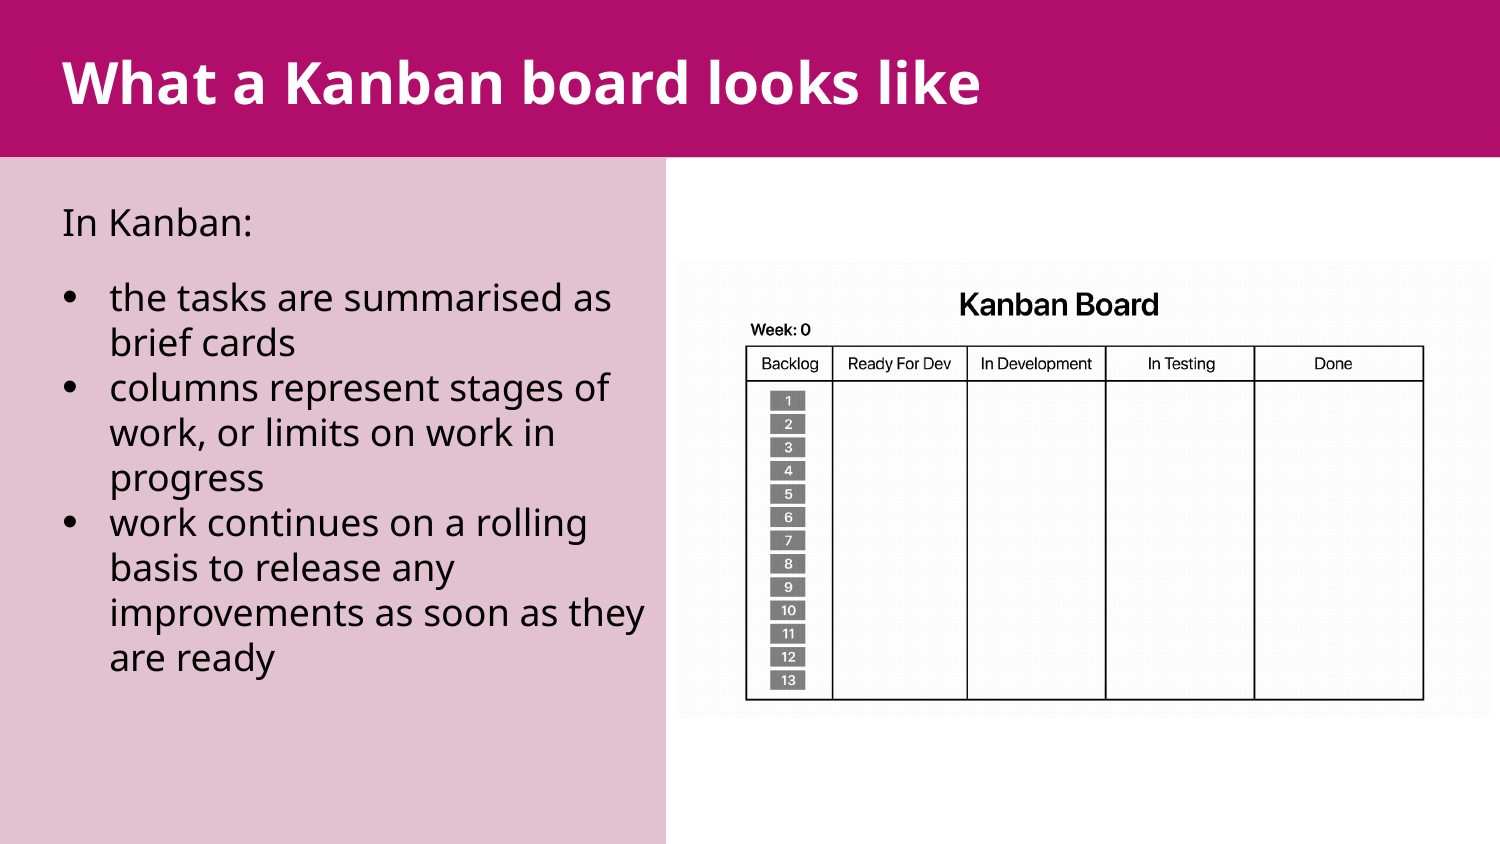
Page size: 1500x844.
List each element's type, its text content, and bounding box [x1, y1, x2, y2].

picture [676, 259, 1492, 719]
title What a Kanban board looks like [62, 31, 1374, 126]
list In Kanban: the tasks are summarised as brief cards columns represent stages of work, or limits on work in progress​​ work continues on a rolling basis to release any improvements as soon as they are ready [62, 183, 663, 813]
text_box [666, 158, 1500, 844]
